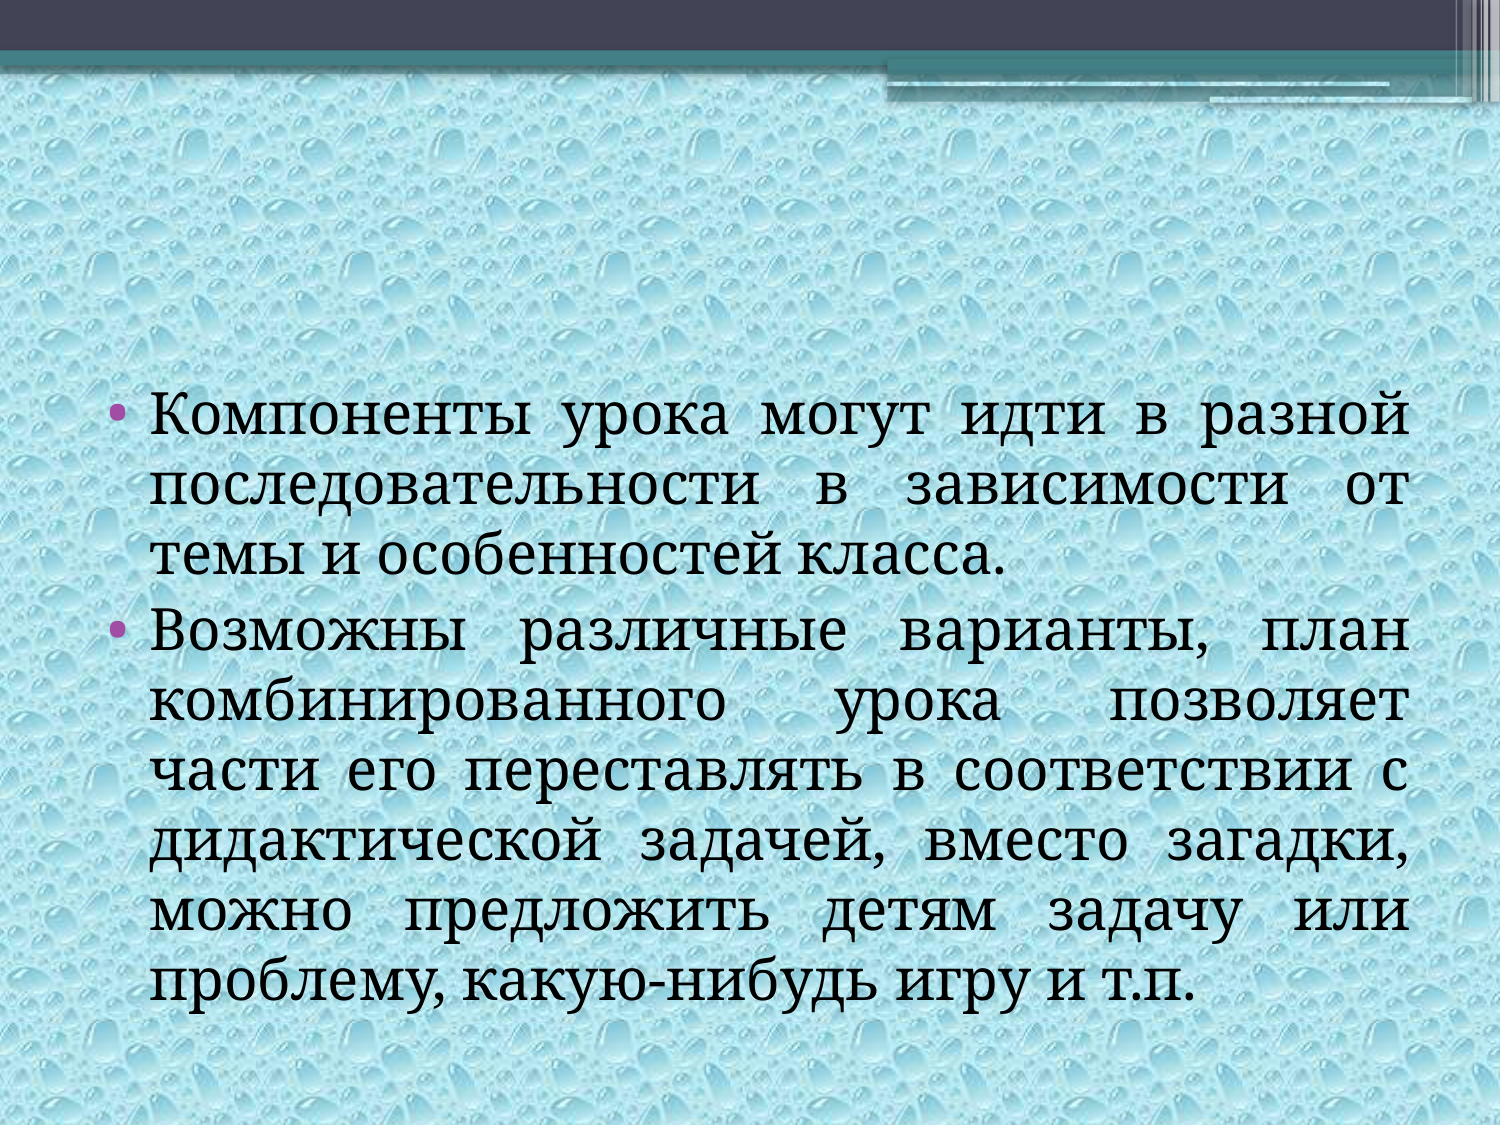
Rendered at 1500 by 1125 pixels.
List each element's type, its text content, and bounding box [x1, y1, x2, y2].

picture [0, 74, 1500, 1125]
list Компоненты урока могут идти в разной последовательности в зависимости от темы и особенностей класса. Возможны различные варианты, план комбинированного урока позволяет части его переставлять в соответствии с дидактической задачей, вместо загадки, можно предложить детям задачу или проблему, какую-нибудь игру и т.п. [75, 368, 1425, 1079]
